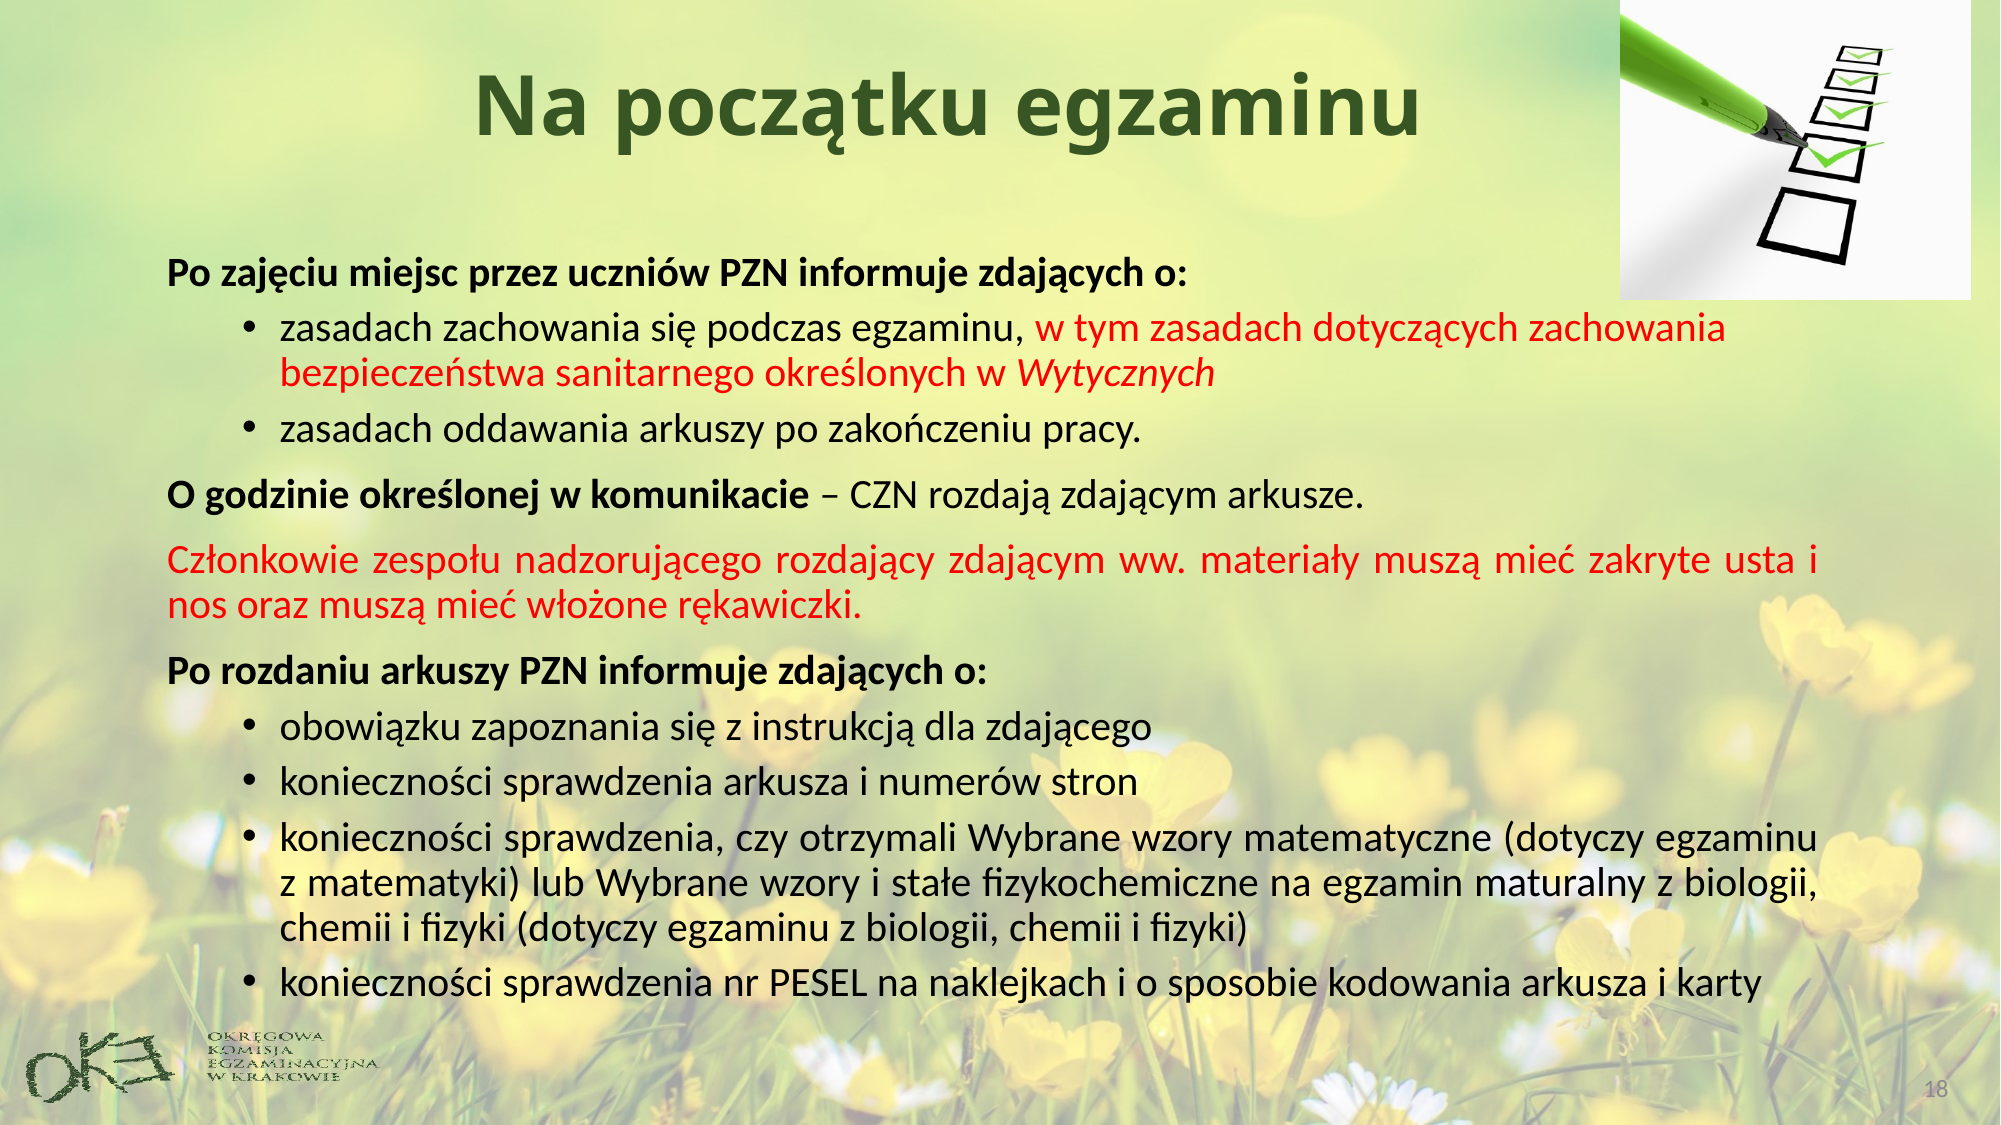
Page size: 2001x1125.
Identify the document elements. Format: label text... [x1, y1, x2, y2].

picture [0, 0, 2001, 1125]
list Po zajęciu miejsc przez uczniów PZN informuje zdających o: zasadach zachowania się podczas egzaminu, w tym zasadach dotyczących zachowania bezpieczeństwa sanitarnego określonych w Wytycznych zasadach oddawania arkuszy po zakończeniu pracy. O godzinie określonej w komunikacie – CZN rozdają zdającym arkusze. Członkowie zespołu nadzorującego rozdający zdającym ww. materiały muszą mieć zakryte usta i nos oraz muszą mieć włożone rękawiczki. Po rozdaniu arkuszy PZN informuje zdających o: obowiązku zapoznania się z instrukcją dla zdającego konieczności sprawdzenia arkusza i numerów stron konieczności sprawdzenia, czy otrzymali Wybrane wzory matematyczne (dotyczy egzaminu z matematyki) lub Wybrane wzory i stałe fizykochemiczne na egzamin maturalny z biologii, chemii i fizyki (dotyczy egzaminu z biologii, chemii i fizyki) konieczności sprawdzenia nr PESEL na naklejkach i o sposobie kodowania arkusza i karty [152, 243, 1835, 1034]
slide_number 18 [1783, 1068, 1964, 1106]
title Na początku egzaminu [316, 48, 1581, 170]
